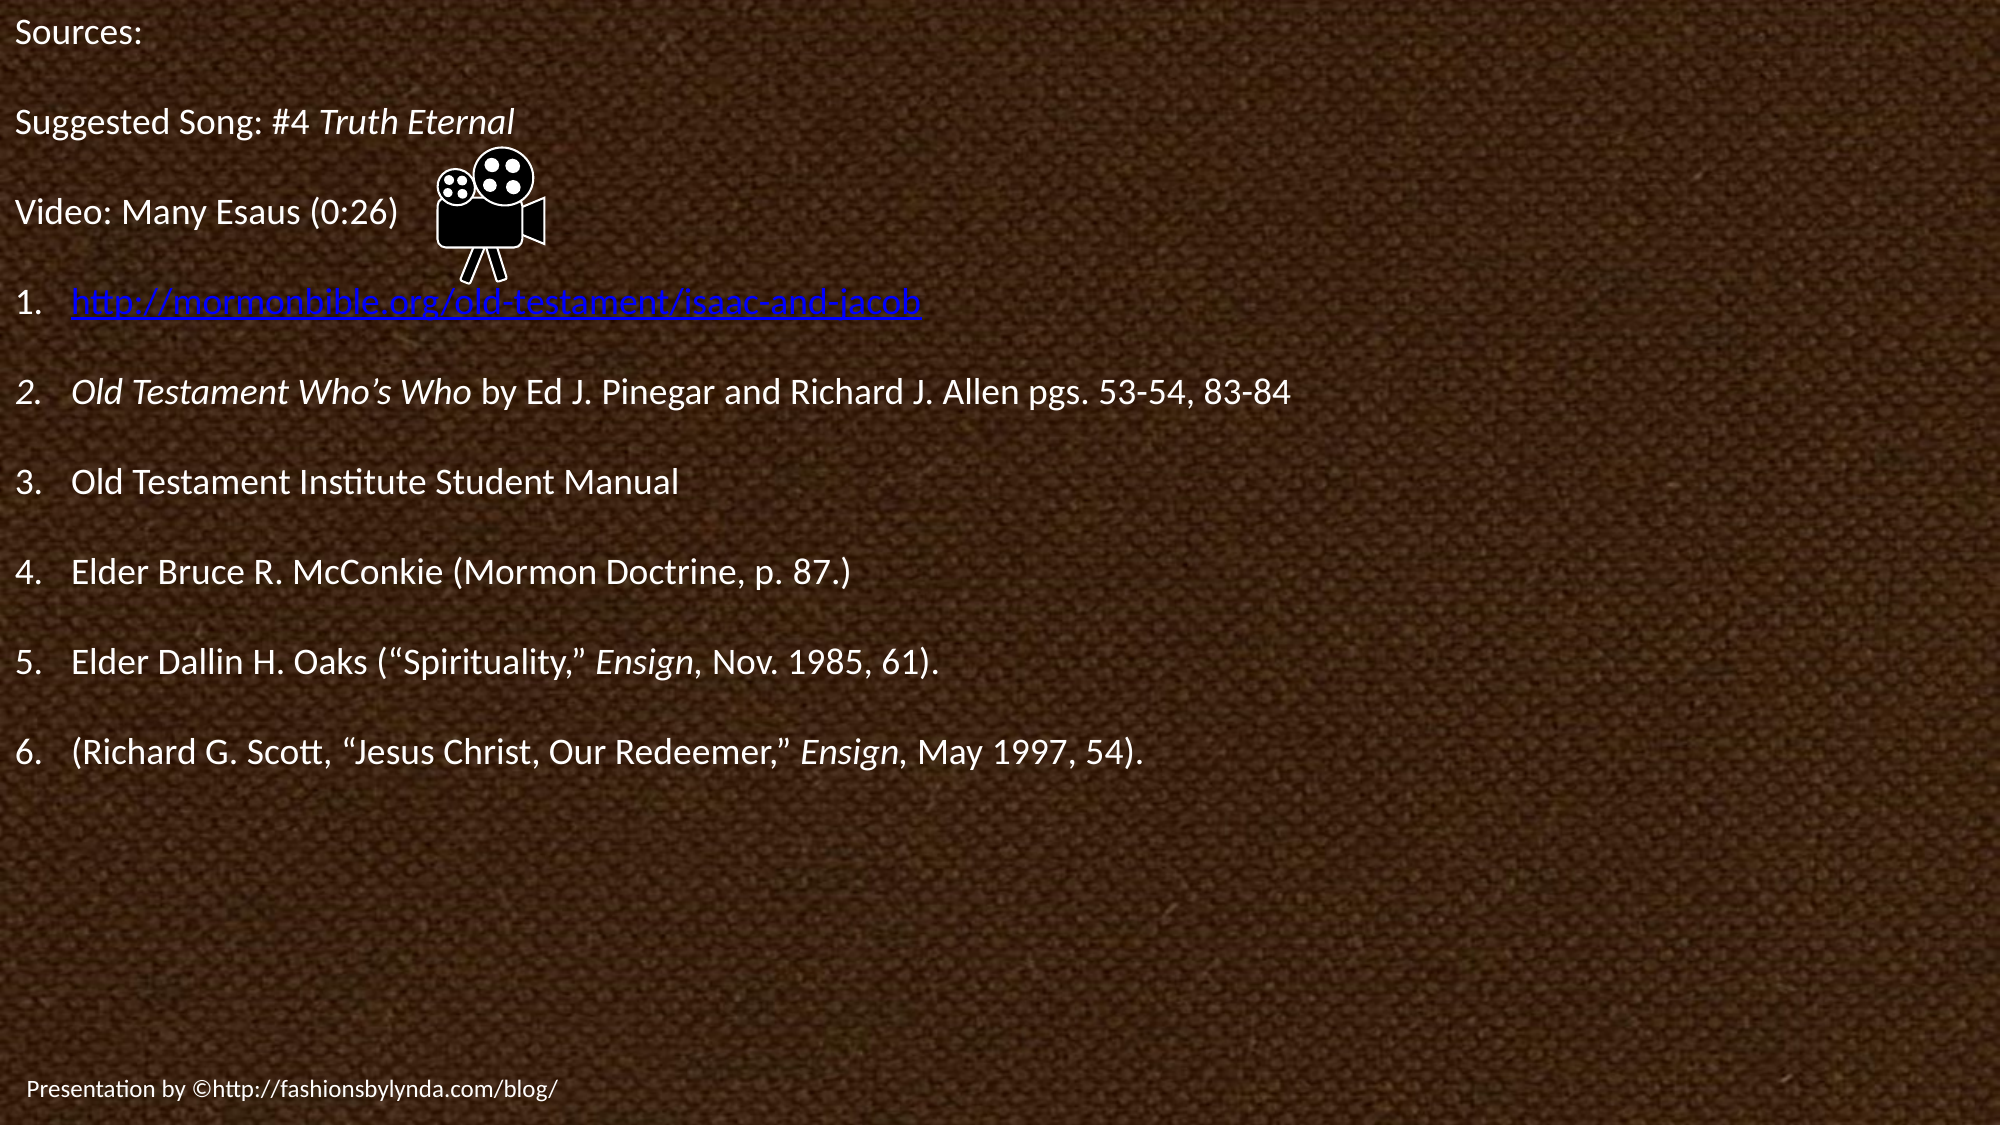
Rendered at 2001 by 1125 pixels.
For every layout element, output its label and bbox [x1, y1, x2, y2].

text_box [437, 147, 545, 284]
picture [0, 0, 2000, 1125]
